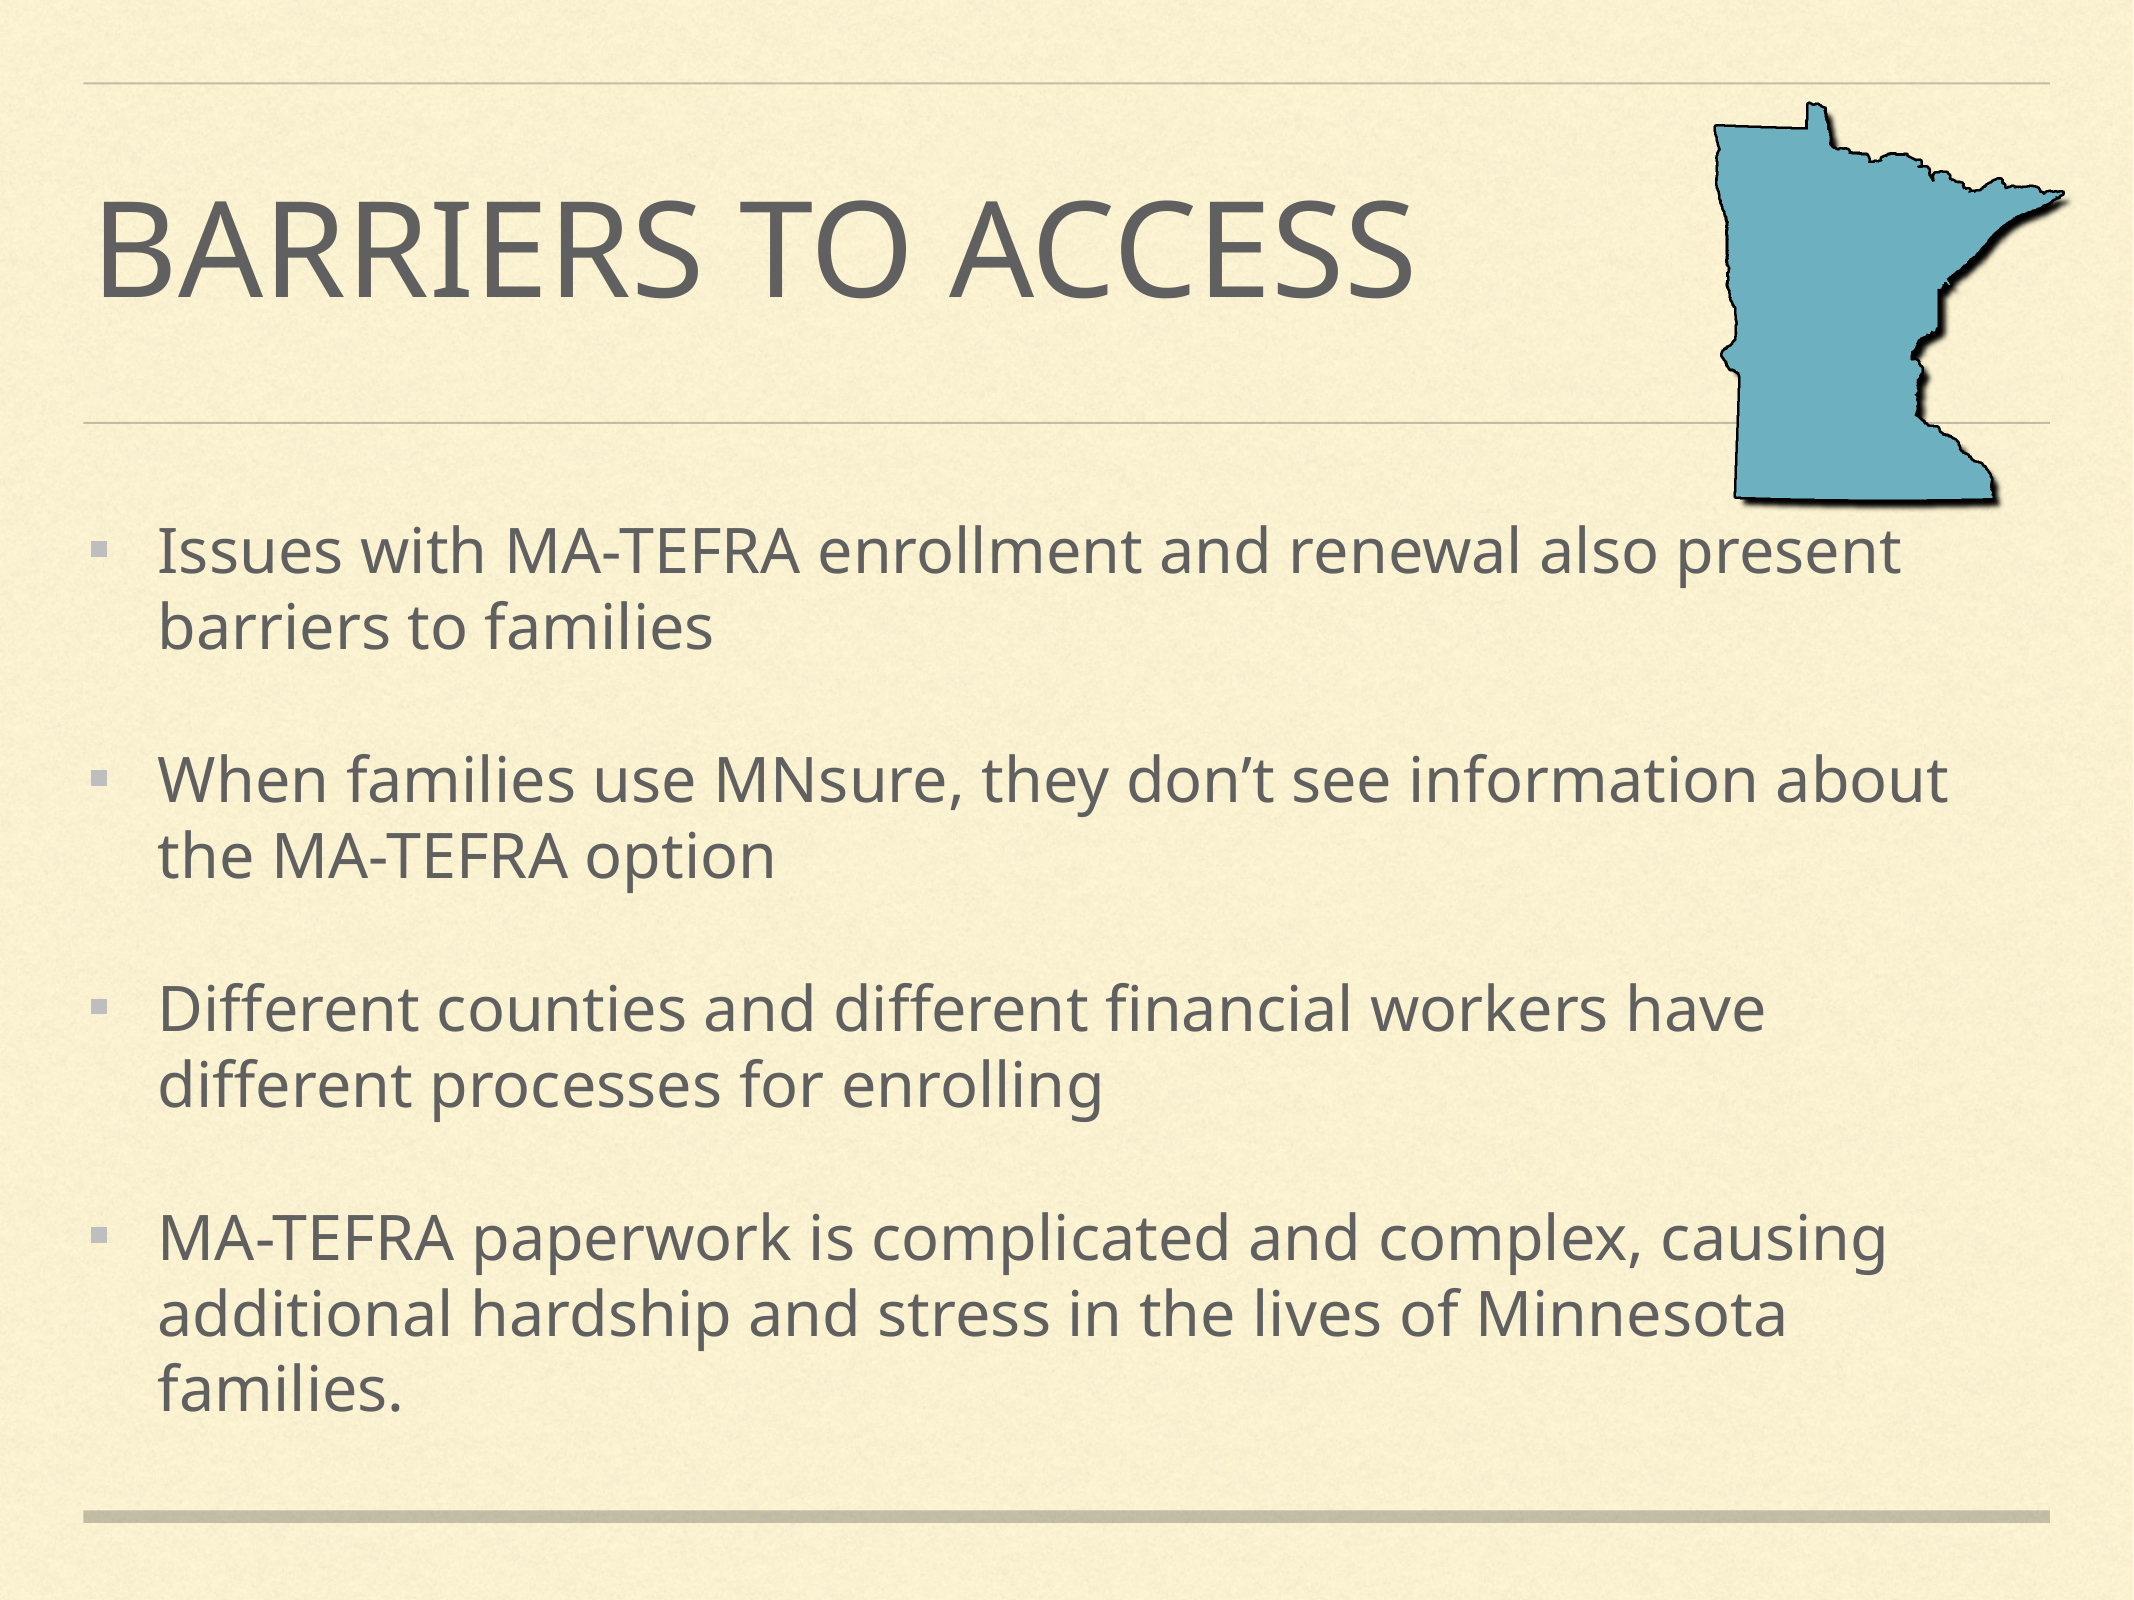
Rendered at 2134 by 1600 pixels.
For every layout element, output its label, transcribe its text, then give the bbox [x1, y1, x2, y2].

list Issues with MA-TEFRA enrollment and renewal also present barriers to families When families use MNsure, they don’t see information about the MA-TEFRA option Different counties and different financial workers have different processes for enrolling MA-TEFRA paperwork is complicated and complex, causing additional hardship and stress in the lives of Minnesota families. [82, 497, 2051, 1438]
picture [0, 0, 2134, 1600]
title Barriers to access [82, 97, 2051, 411]
